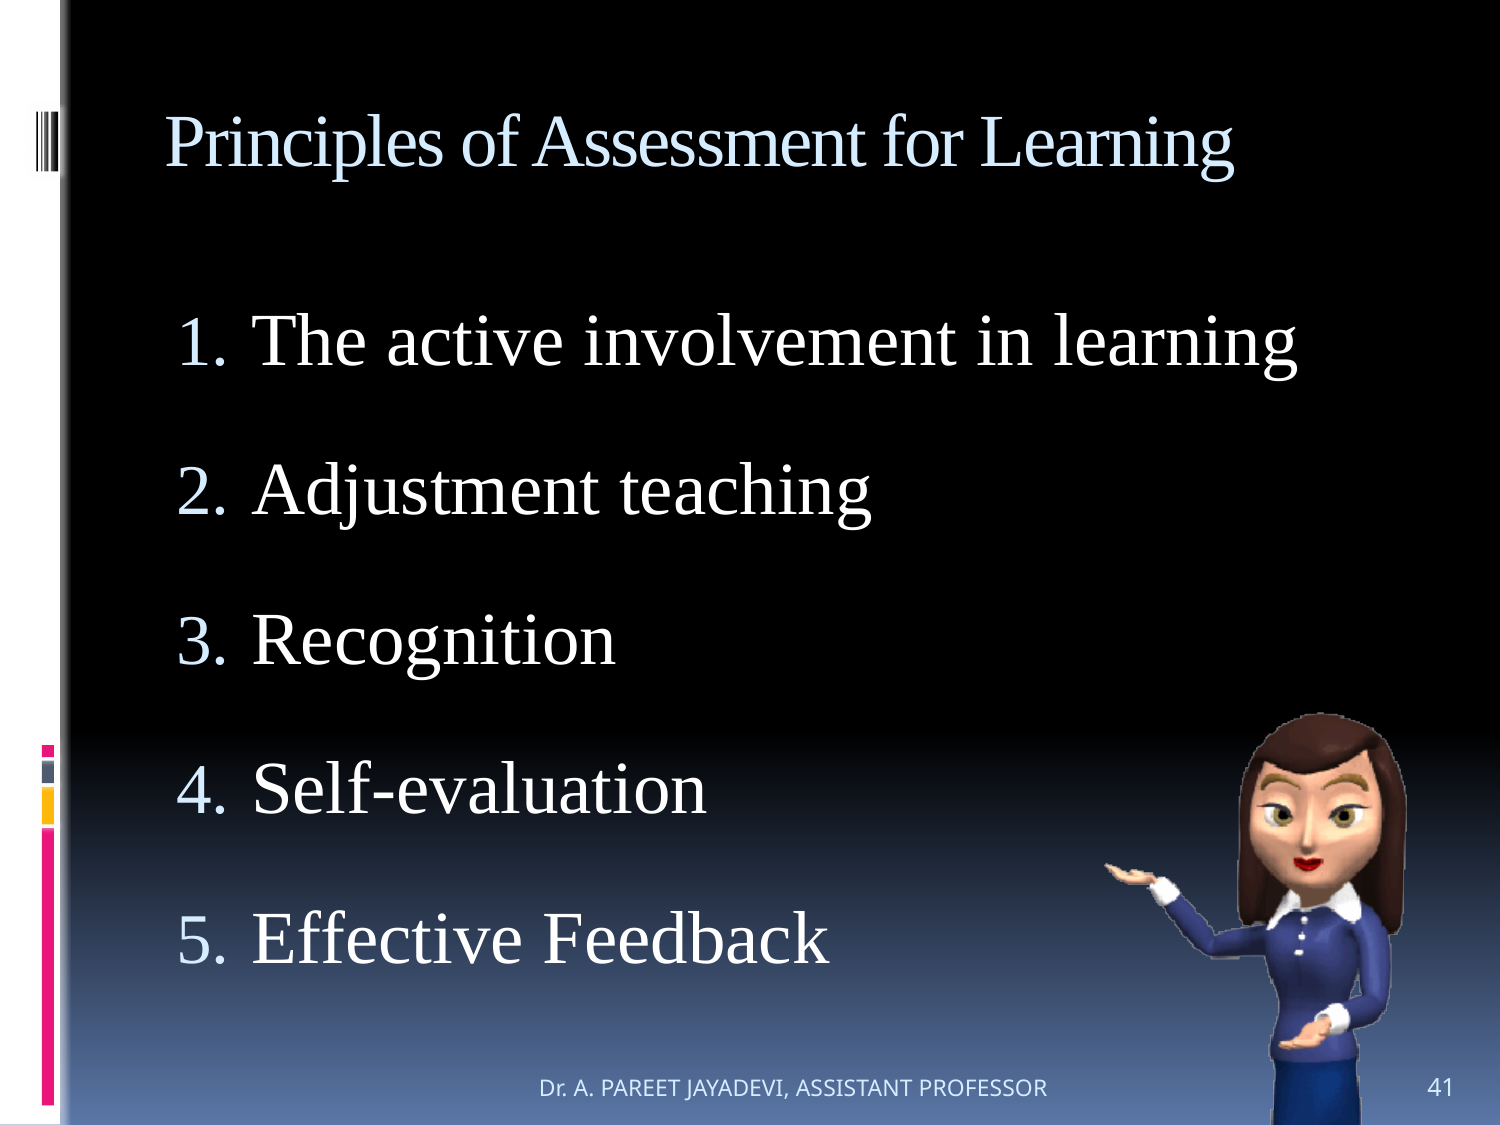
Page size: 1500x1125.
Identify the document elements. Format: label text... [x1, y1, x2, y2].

title Principles of Assessment for Learning [150, 83, 1425, 234]
footer Dr. A. PAREET JAYADEVI, ASSISTANT PROFESSOR [150, 1052, 1022, 1113]
list The active involvement in learning Adjustment teaching Recognition Self-evaluation Effective Feedback [150, 237, 1425, 1043]
picture [1030, 687, 1500, 1125]
